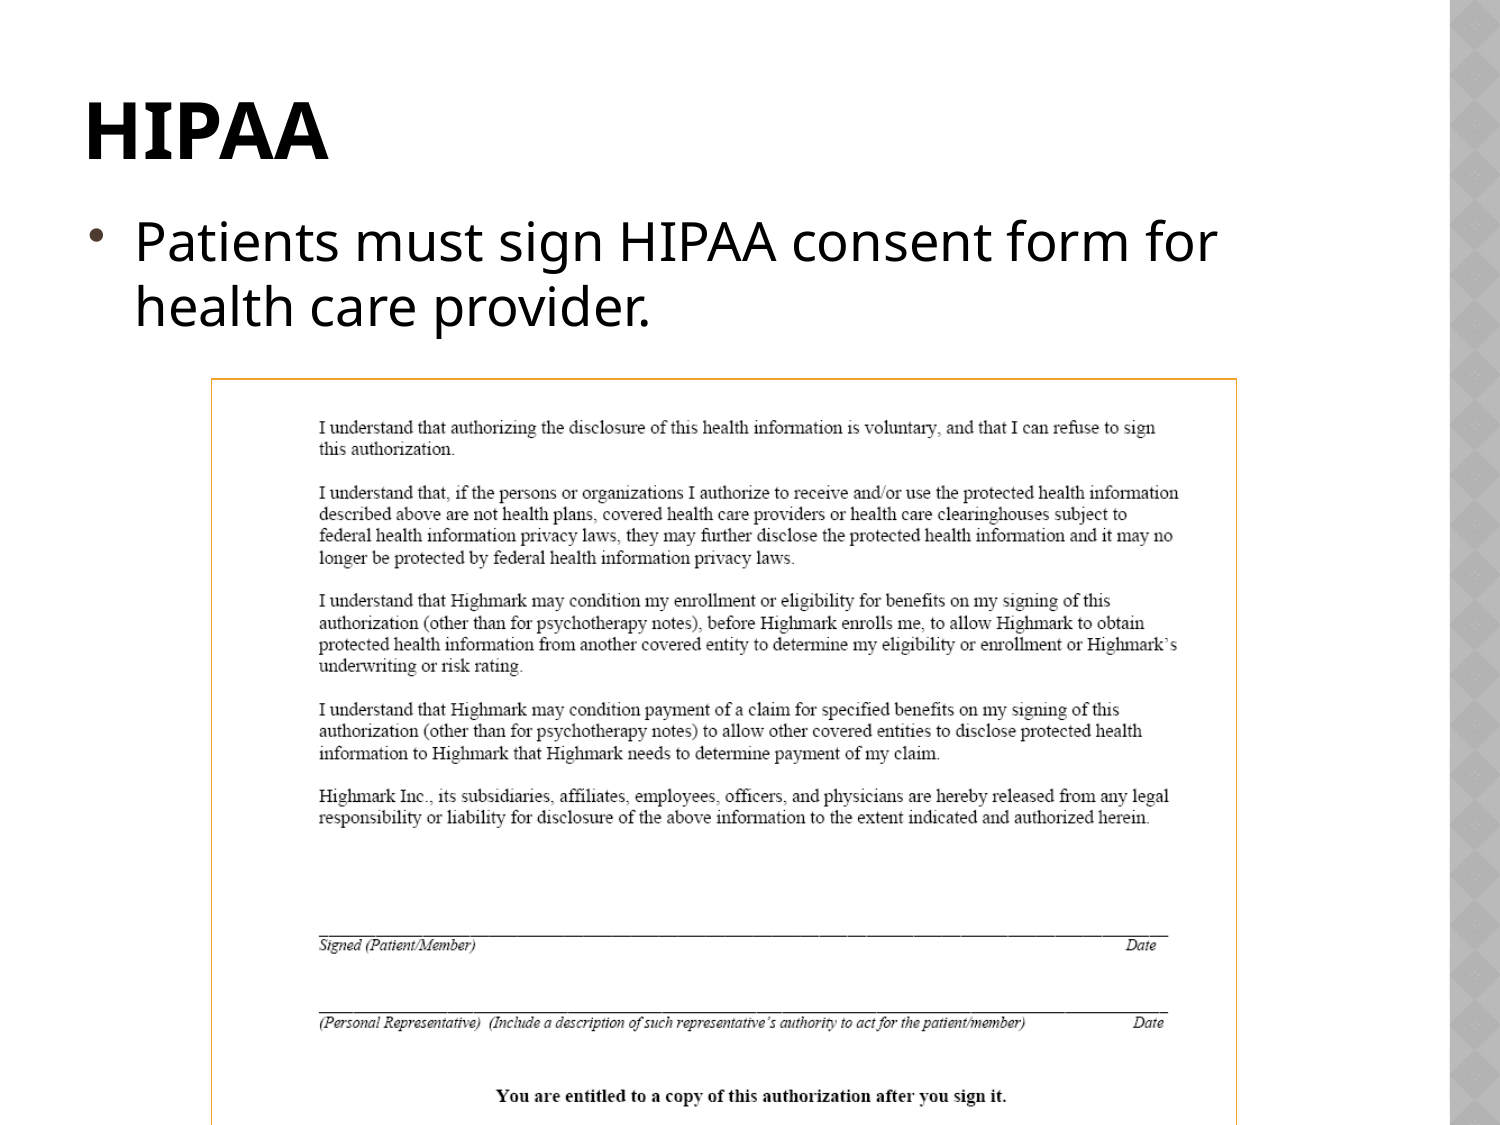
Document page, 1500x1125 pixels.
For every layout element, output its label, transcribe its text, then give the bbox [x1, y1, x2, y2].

picture [212, 379, 1237, 1125]
list Patients must sign HIPAA consent form for health care provider. [75, 200, 1400, 363]
title hipaa [75, 52, 1400, 175]
